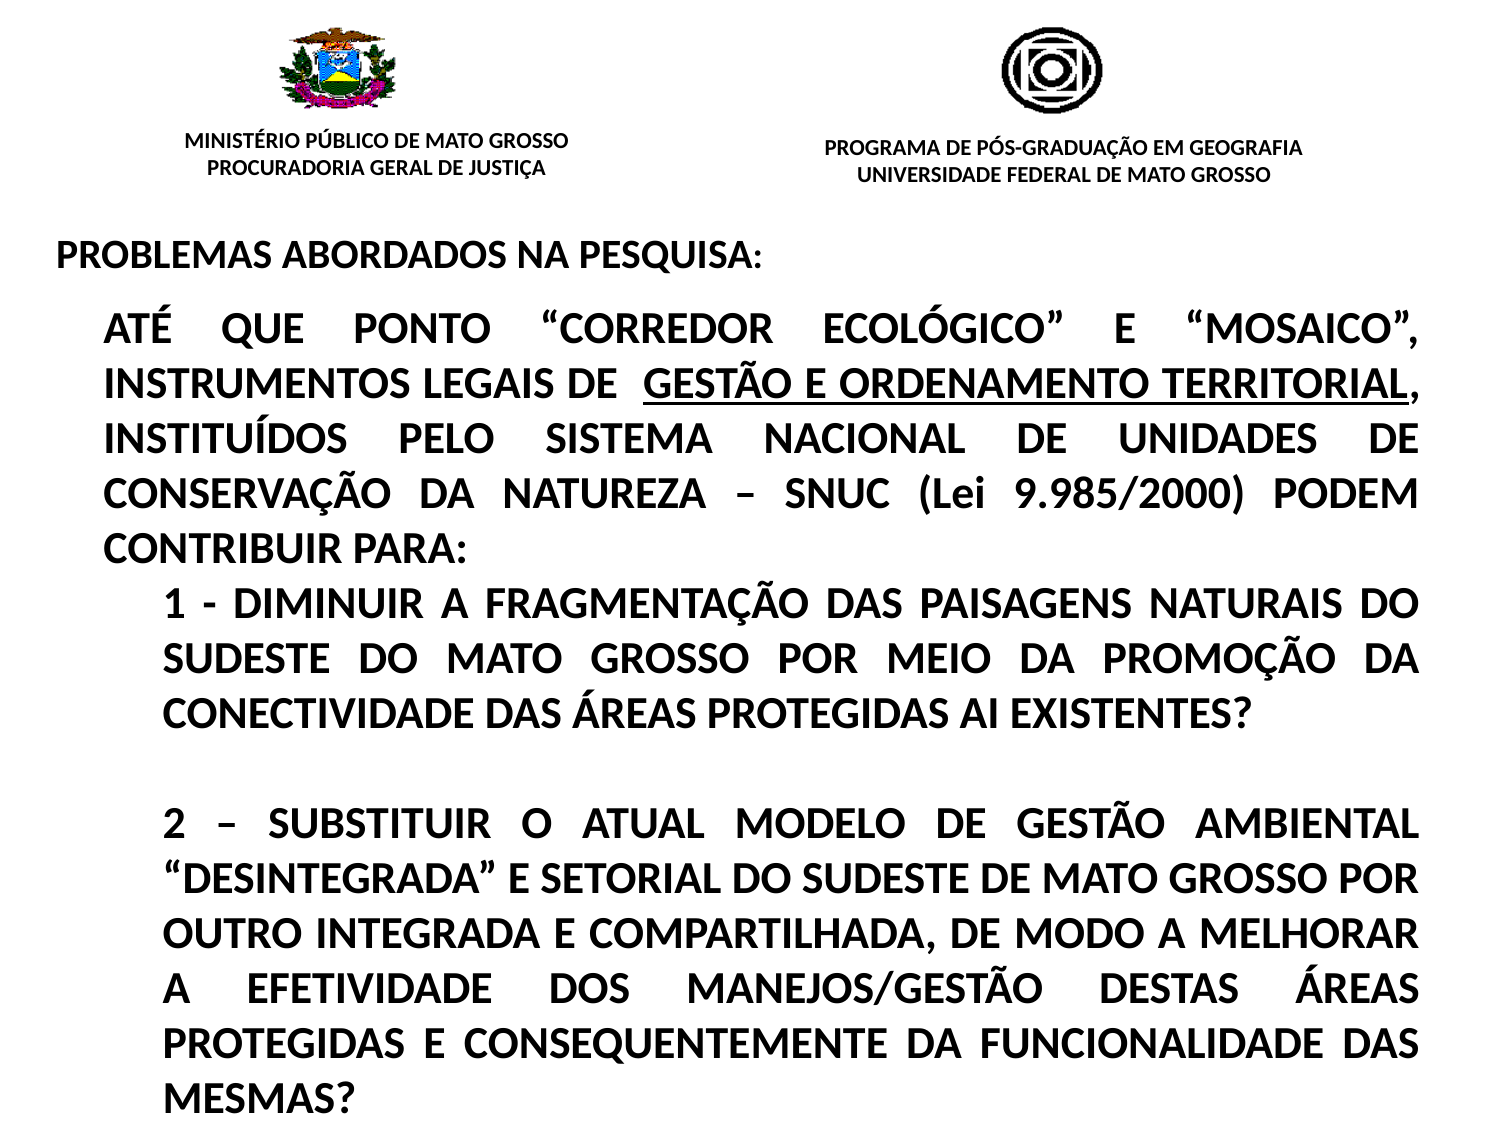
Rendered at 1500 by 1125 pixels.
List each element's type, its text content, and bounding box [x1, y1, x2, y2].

text_box PROBLEMAS ABORDADOS NA PESQUISA: [41, 219, 937, 285]
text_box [182, 18, 1301, 181]
text_box ATÉ QUE PONTO “CORREDOR ECOLÓGICO” E “MOSAICO”, INSTRUMENTOS LEGAIS DE GESTÃO E ORDENAMENTO TERRITORIAL, INSTITUÍDOS PELO SISTEMA NACIONAL DE UNIDADES DE CONSERVAÇÃO DA NATUREZA – SNUC (Lei 9.985/2000) PODEM CONTRIBUIR PARA: 1 - DIMINUIR A FRAGMENTAÇÃO DAS PAISAGENS NATURAIS DO SUDESTE DO MATO GROSSO POR MEIO DA PROMOÇÃO DA CONECTIVIDADE DAS ÁREAS PROTEGIDAS AI EXISTENTES? 2 – SUBSTITUIR O ATUAL MODELO DE GESTÃO AMBIENTAL “DESINTEGRADA” E SETORIAL DO SUDESTE DE MATO GROSSO POR OUTRO INTEGRADA E COMPARTILHADA, DE MODO A MELHORAR A EFETIVIDADE DOS MANEJOS/GESTÃO DESTAS ÁREAS PROTEGIDAS E CONSEQUENTEMENTE DA FUNCIONALIDADE DAS MESMAS? [88, 290, 1436, 1125]
